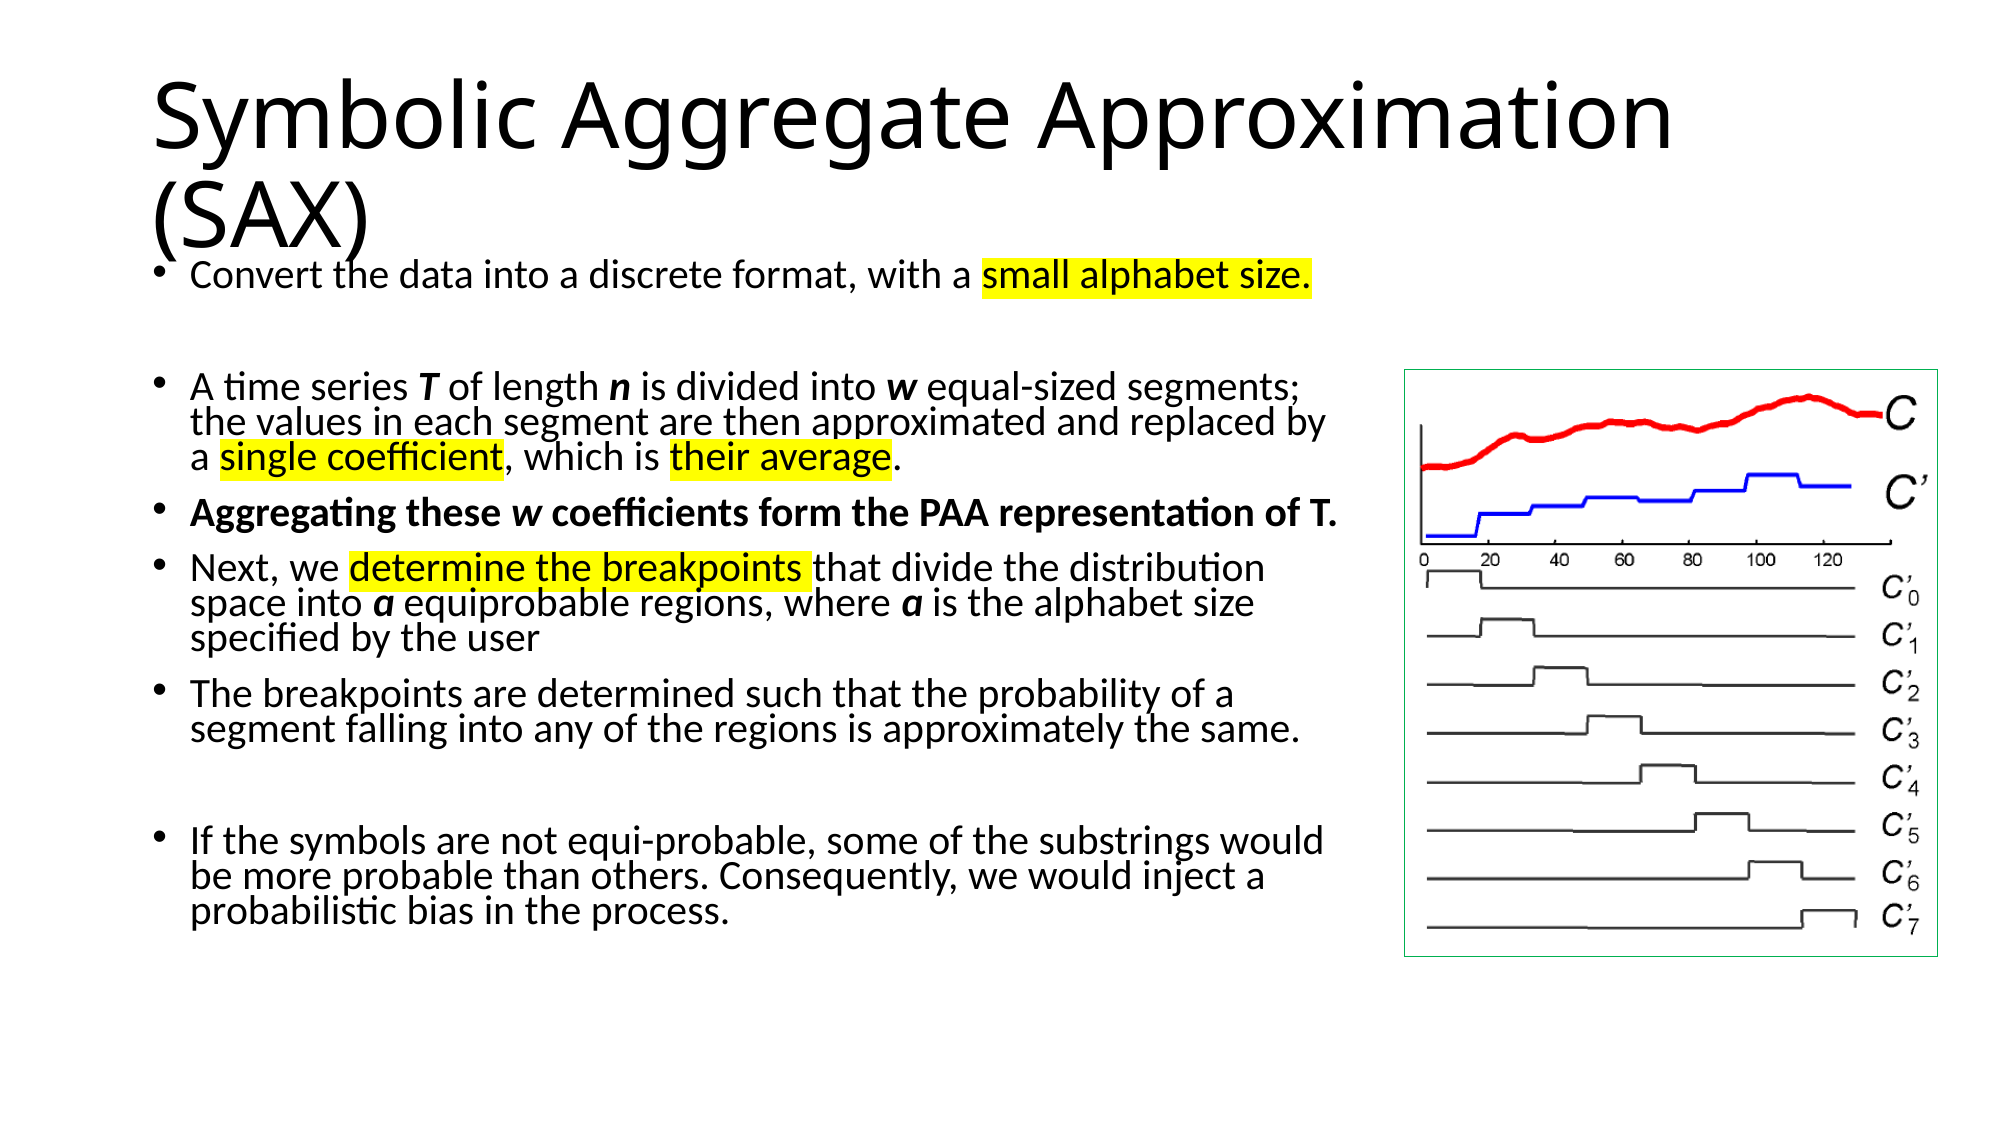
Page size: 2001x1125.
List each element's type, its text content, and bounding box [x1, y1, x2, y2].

list Convert the data into a discrete format, with a small alphabet size. A time series T of length n is divided into w equal-sized segments; the values in each segment are then approximated and replaced by a single coefficient, which is their average. Aggregating these w coefficients form the PAA representation of T. Next, we determine the breakpoints that divide the distribution space into ɑ equiprobable regions, where ɑ is the alphabet size specified by the user The breakpoints are determined such that the probability of a segment falling into any of the regions is approximately the same. If the symbols are not equi-probable, some of the substrings would be more probable than others. Consequently, we would inject a probabilistic bias in the process. [137, 253, 1356, 1050]
title Symbolic Aggregate Approximation (SAX) [137, 59, 1863, 278]
picture [1404, 369, 1938, 957]
